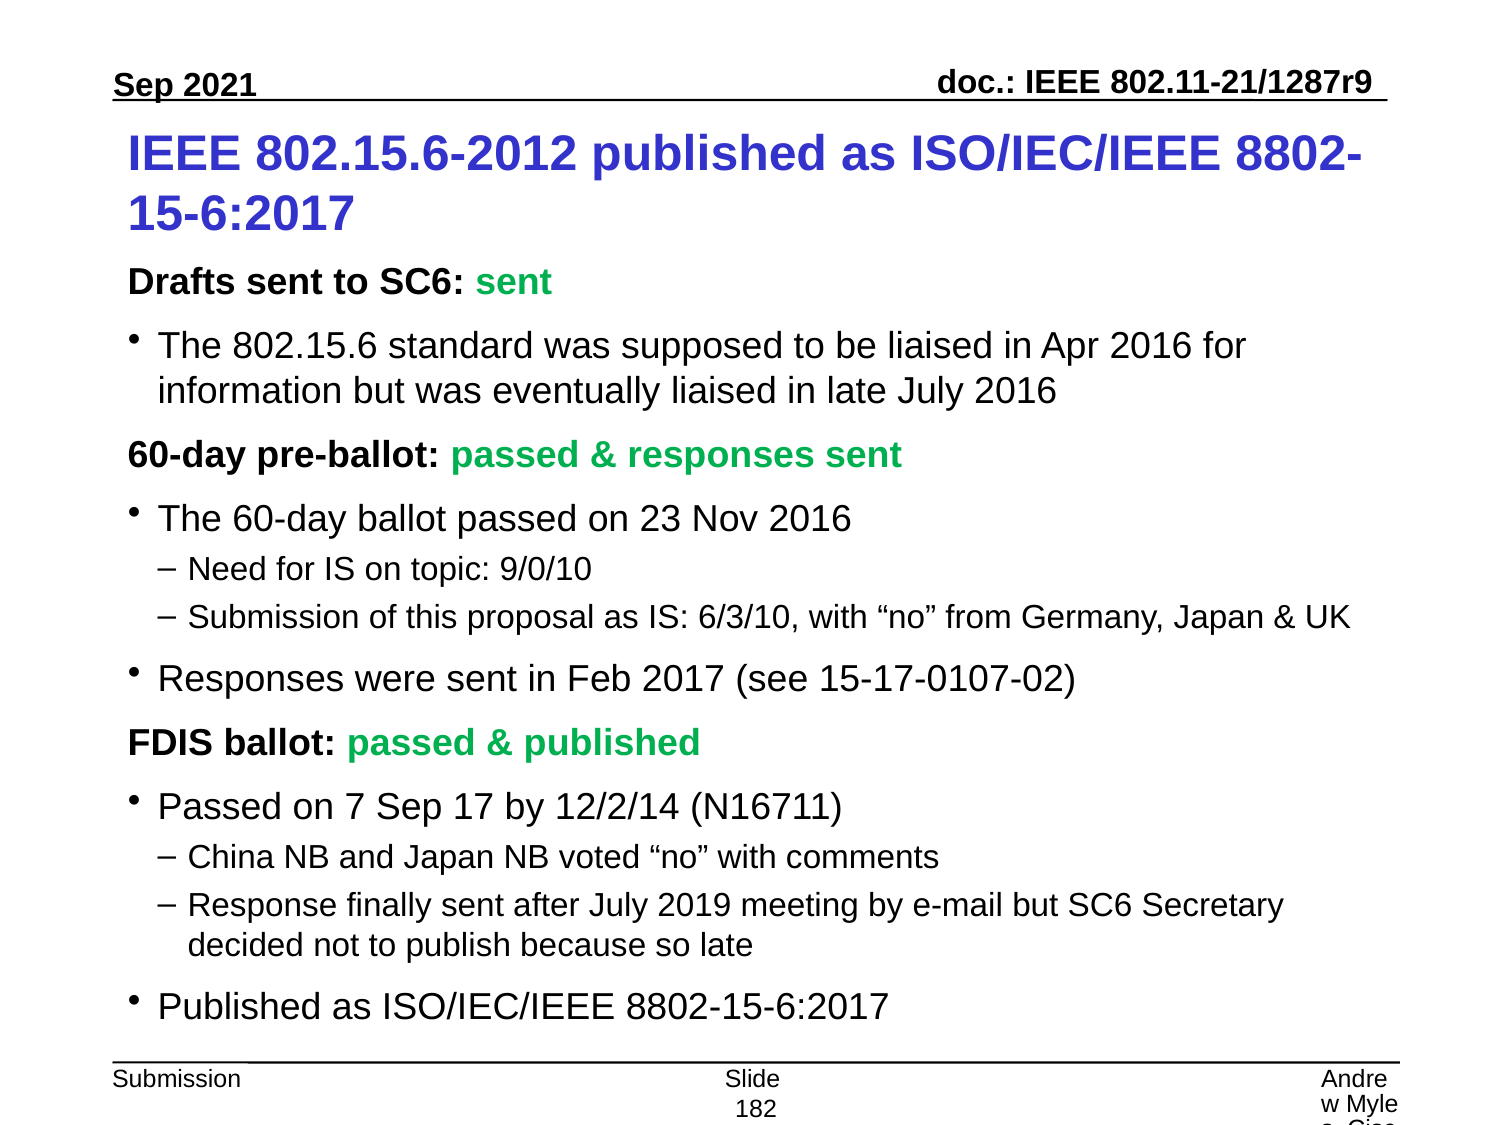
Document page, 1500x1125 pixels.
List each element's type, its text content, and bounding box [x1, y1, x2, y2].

title IEEE 802.15.6-2012 published as ISO/IEC/IEEE 8802-15-6:2017 [112, 112, 1388, 249]
slide_number Slide 182 [709, 1061, 803, 1093]
footer Andrew Myles, Cisco [1320, 1061, 1402, 1093]
list Drafts sent to SC6: sent The 802.15.6 standard was supposed to be liaised in Apr 2016 for information but was eventually liaised in late July 2016 60-day pre-ballot: passed & responses sent The 60-day ballot passed on 23 Nov 2016 Need for IS on topic: 9/0/10 Submission of this proposal as IS: 6/3/10, with “no” from Germany, Japan & UK Responses were sent in Feb 2017 (see 15-17-0107-02) FDIS ballot: passed & published Passed on 7 Sep 17 by 12/2/14 (N16711) China NB and Japan NB voted “no” with comments Response finally sent after July 2019 meeting by e-mail but SC6 Secretary decided not to publish because so late Published as ISO/IEC/IEEE 8802-15-6:2017 [112, 249, 1388, 925]
